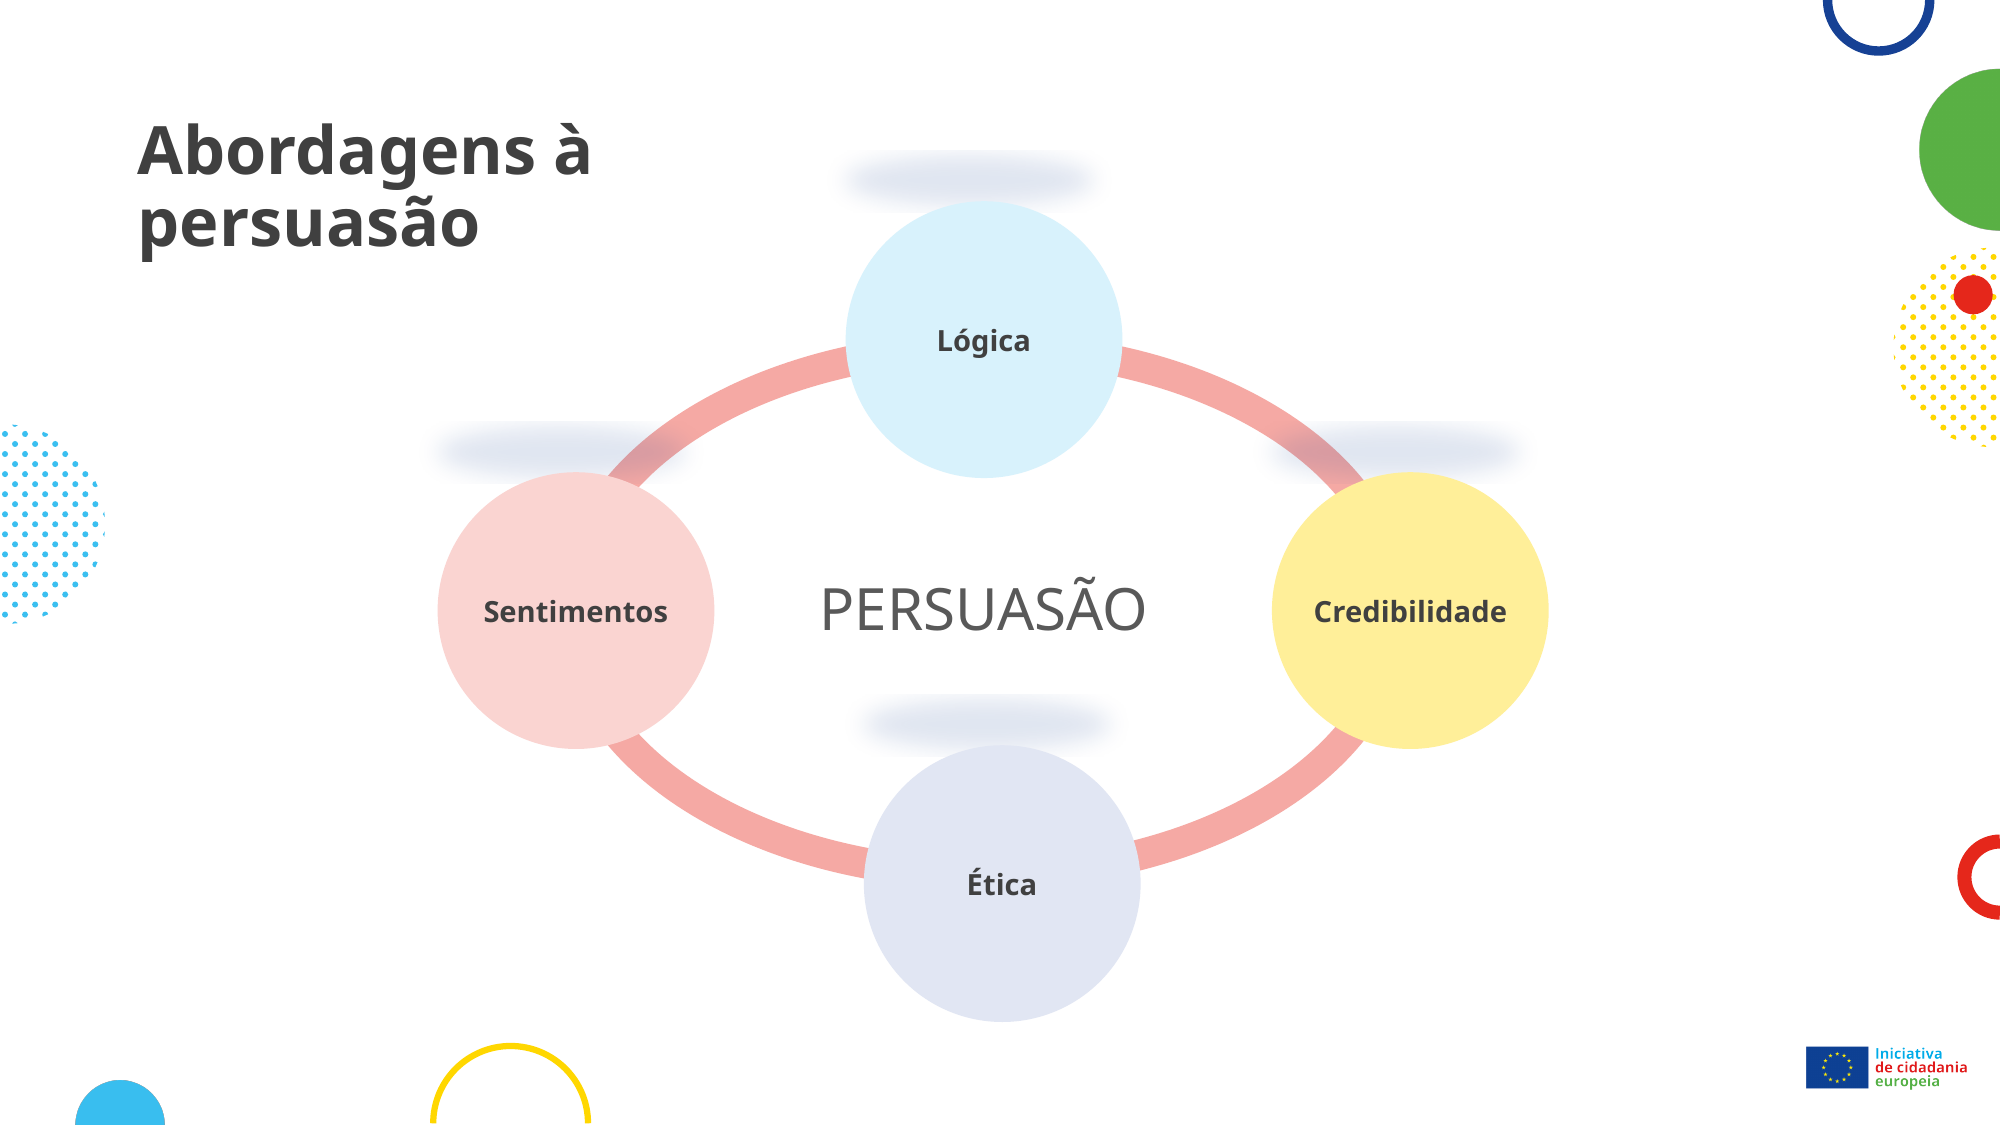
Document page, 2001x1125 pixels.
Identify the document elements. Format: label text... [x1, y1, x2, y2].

text_box Ética [862, 744, 1142, 1024]
picture [1805, 1039, 1968, 1095]
list persuasão [789, 579, 1179, 1125]
picture [1920, 69, 2000, 231]
text_box Lógica [844, 200, 1124, 480]
text_box Sentimentos [436, 471, 716, 751]
picture [75, 1080, 165, 1125]
title Abordagens à persuasão [137, 80, 1863, 298]
text_box Credibilidade [1270, 471, 1550, 751]
text_box [623, 361, 1349, 845]
